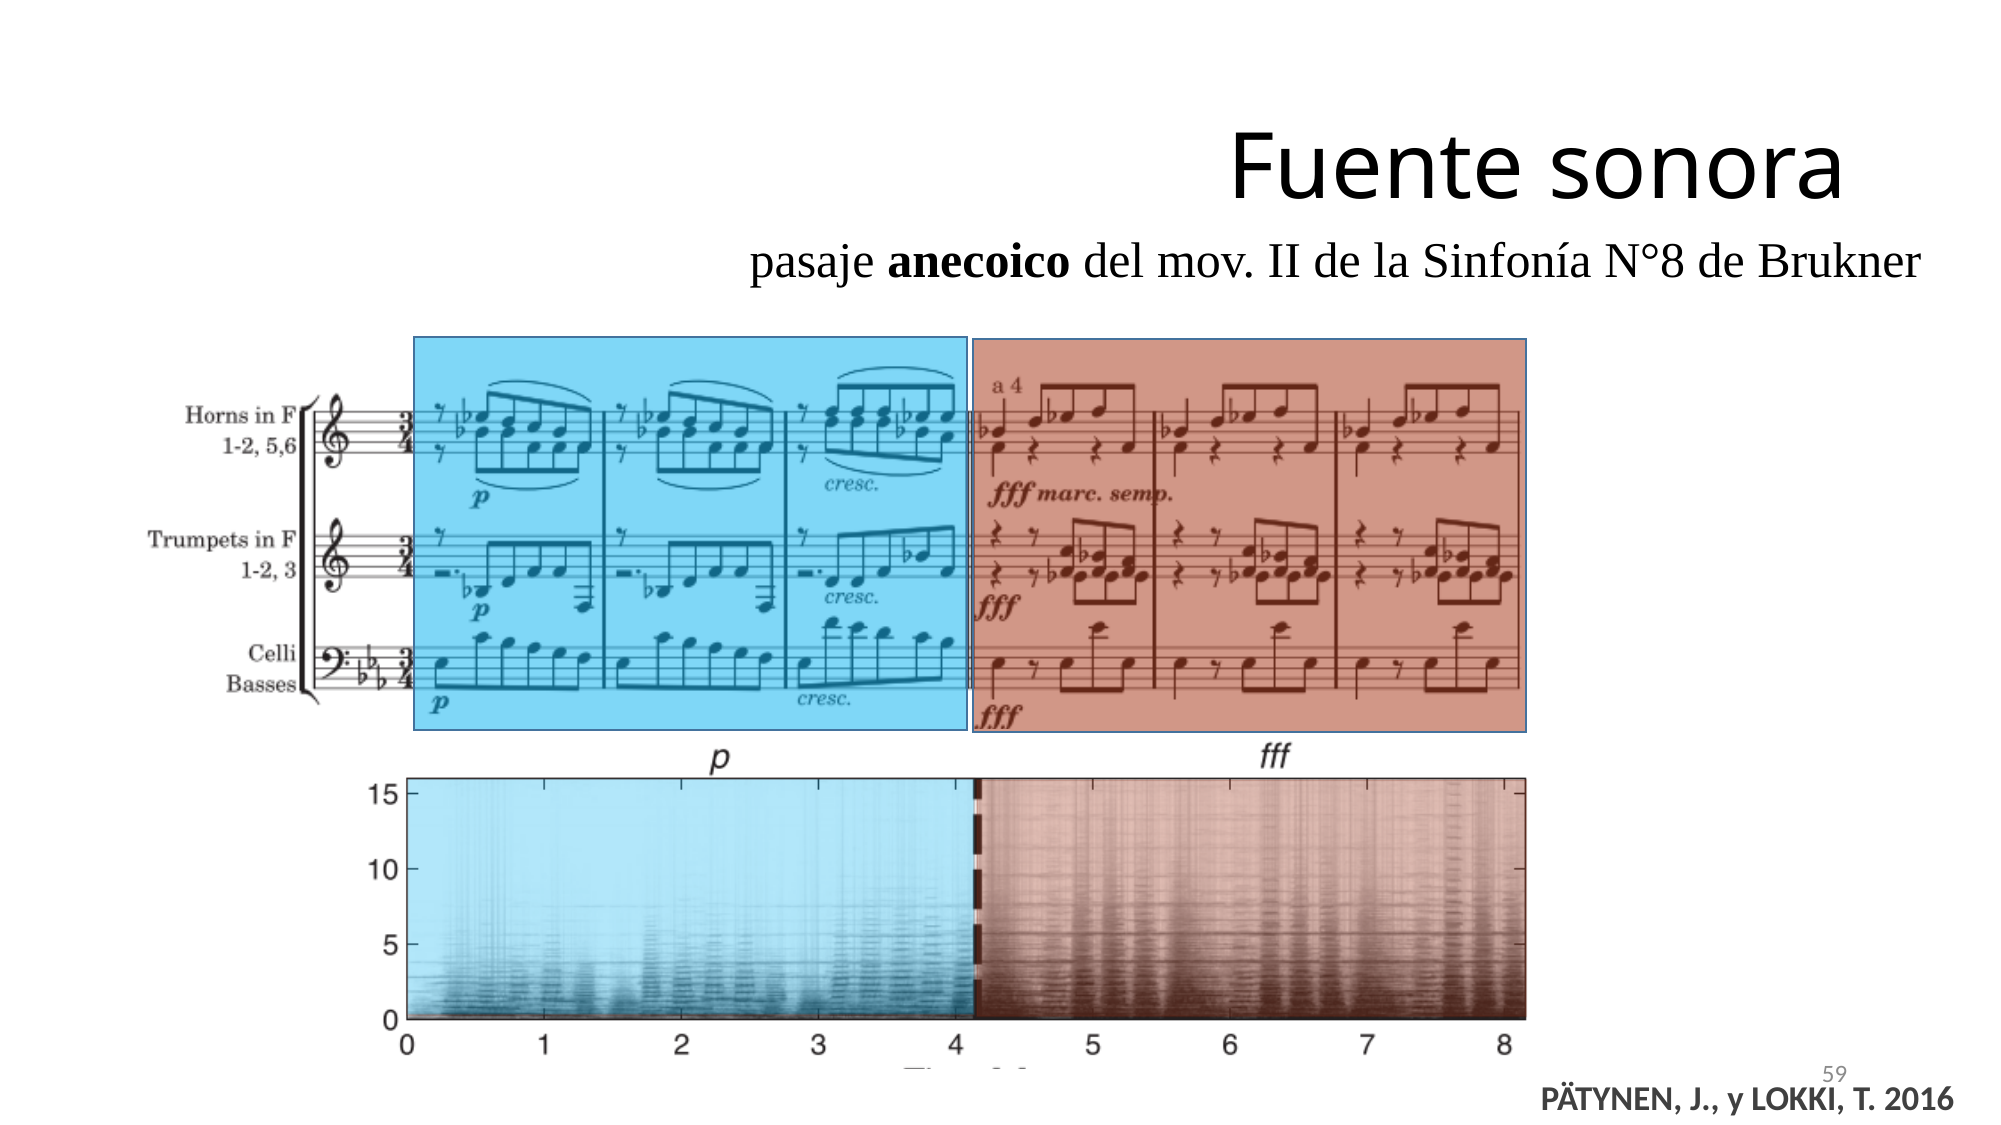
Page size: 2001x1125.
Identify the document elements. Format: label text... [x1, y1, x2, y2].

text_box pasaje anecoico del mov. II de la Sinfonía N°8 de Brukner [734, 219, 1961, 295]
text_box PÄTYNEN, J., y LOKKI, T. 2016 [189, 1068, 1970, 1125]
picture [364, 730, 1565, 1069]
slide_number 59 [1412, 1042, 1863, 1103]
picture [120, 337, 1575, 729]
title Fuente sonora [137, 59, 1863, 278]
